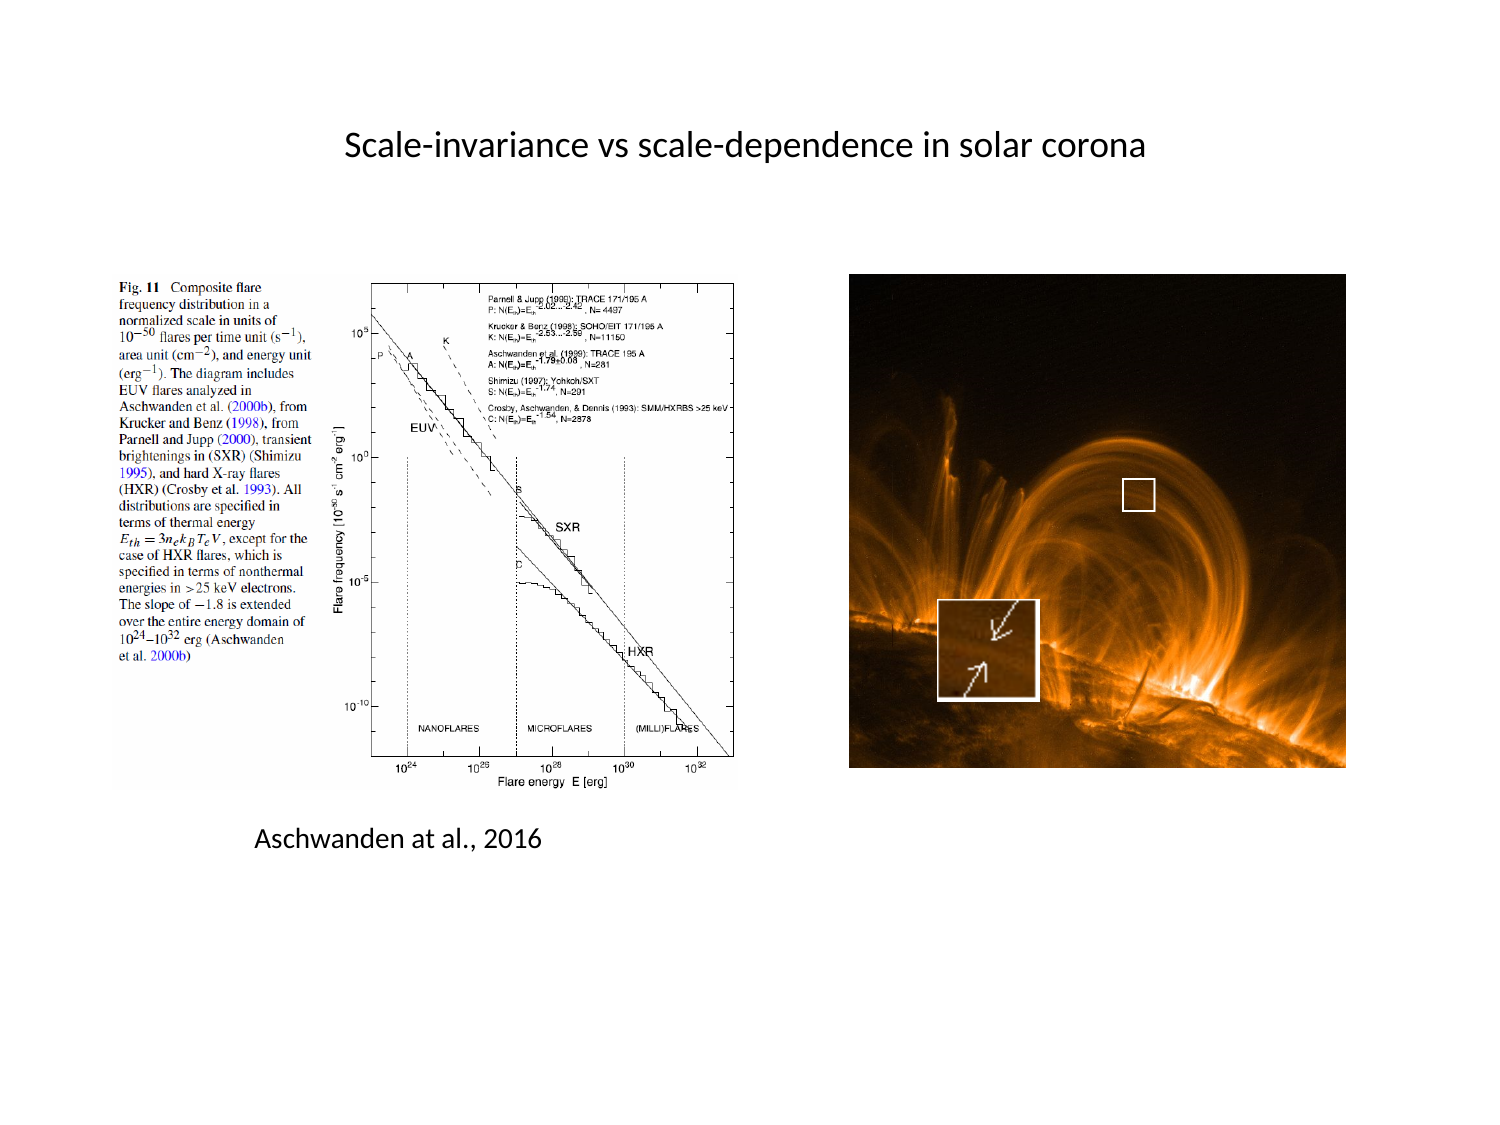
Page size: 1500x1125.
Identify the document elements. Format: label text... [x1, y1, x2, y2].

text_box Aschwanden at al., 2016 [239, 812, 558, 863]
text_box Scale-invariance vs scale-dependence in solar corona [329, 112, 1163, 173]
picture [112, 274, 738, 790]
picture [849, 274, 1346, 768]
